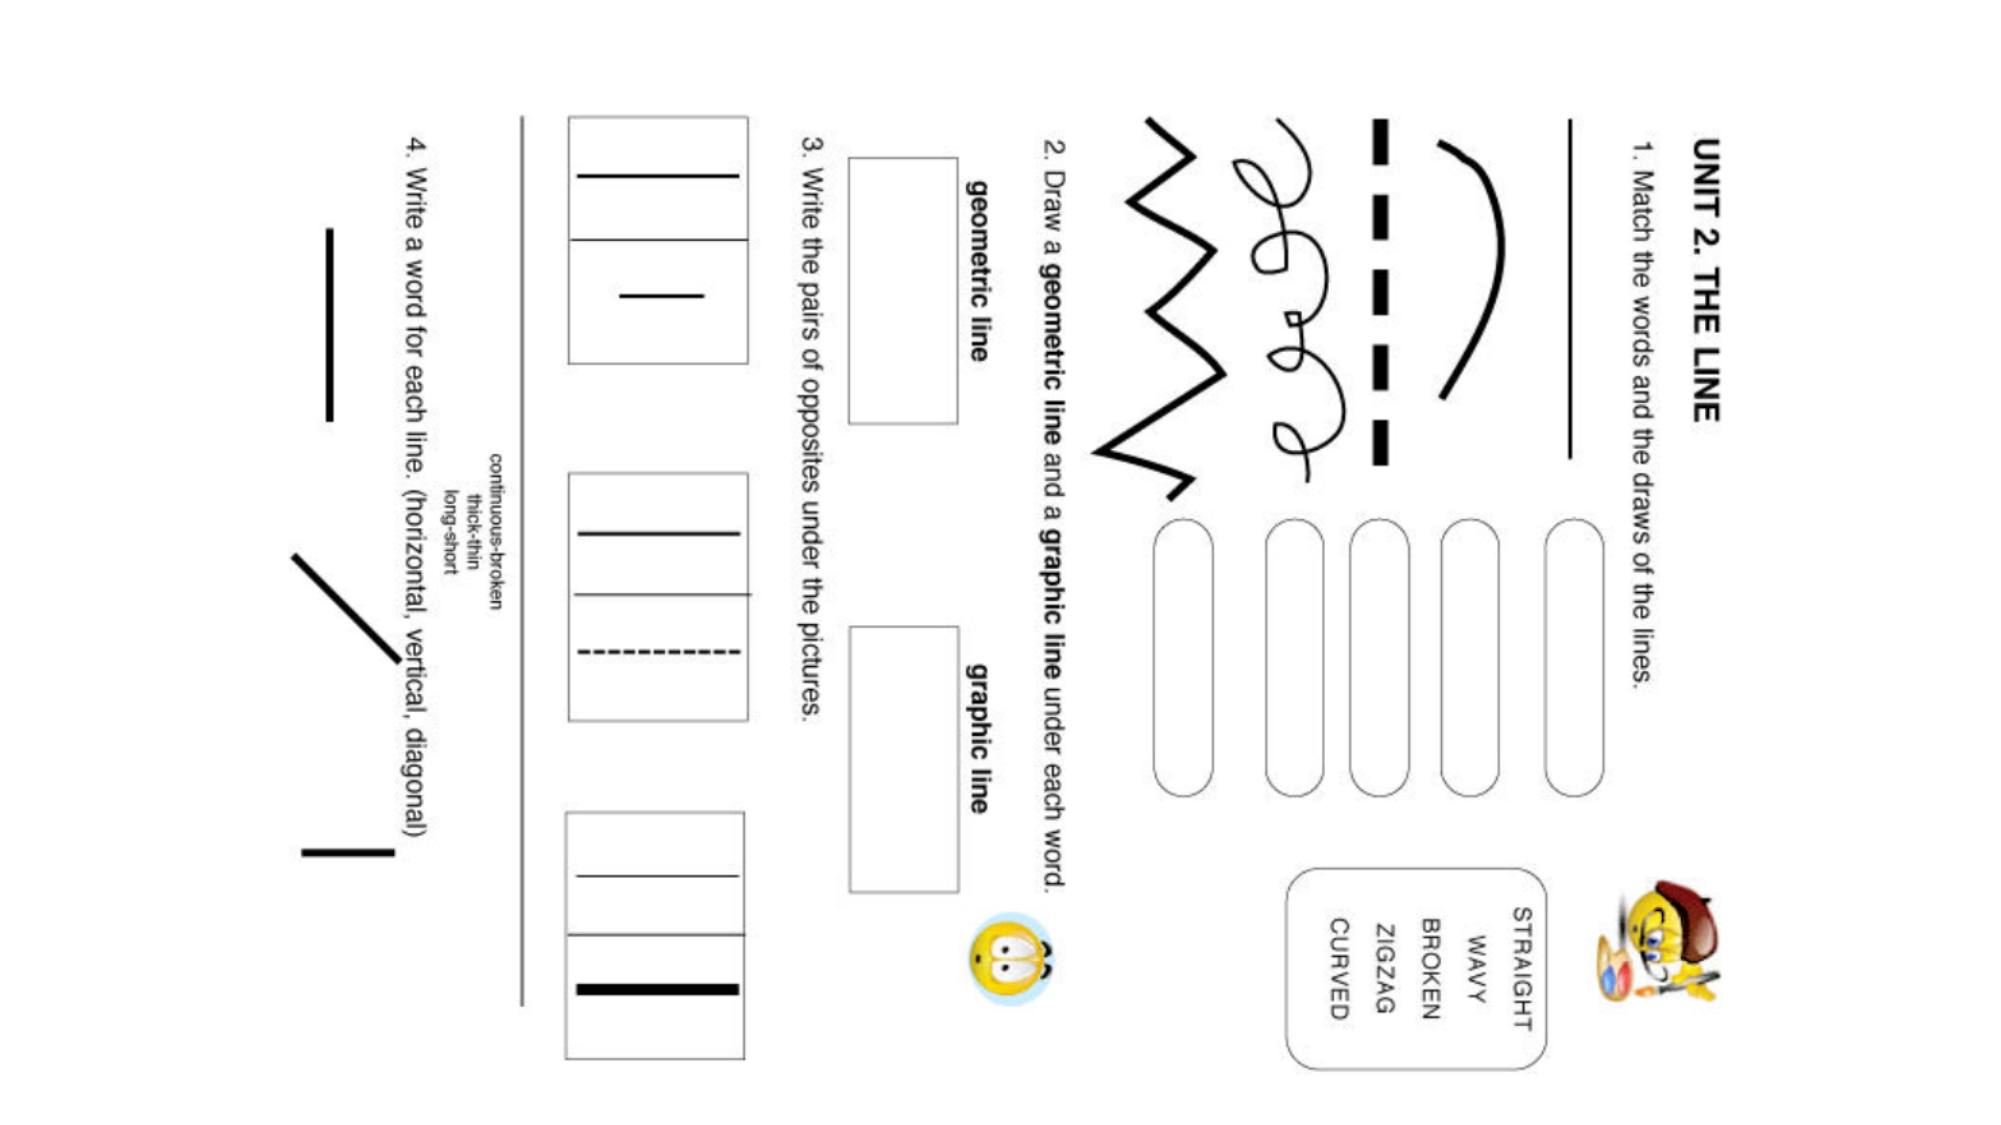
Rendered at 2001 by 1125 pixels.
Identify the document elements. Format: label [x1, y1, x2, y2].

picture [194, 0, 1795, 1125]
